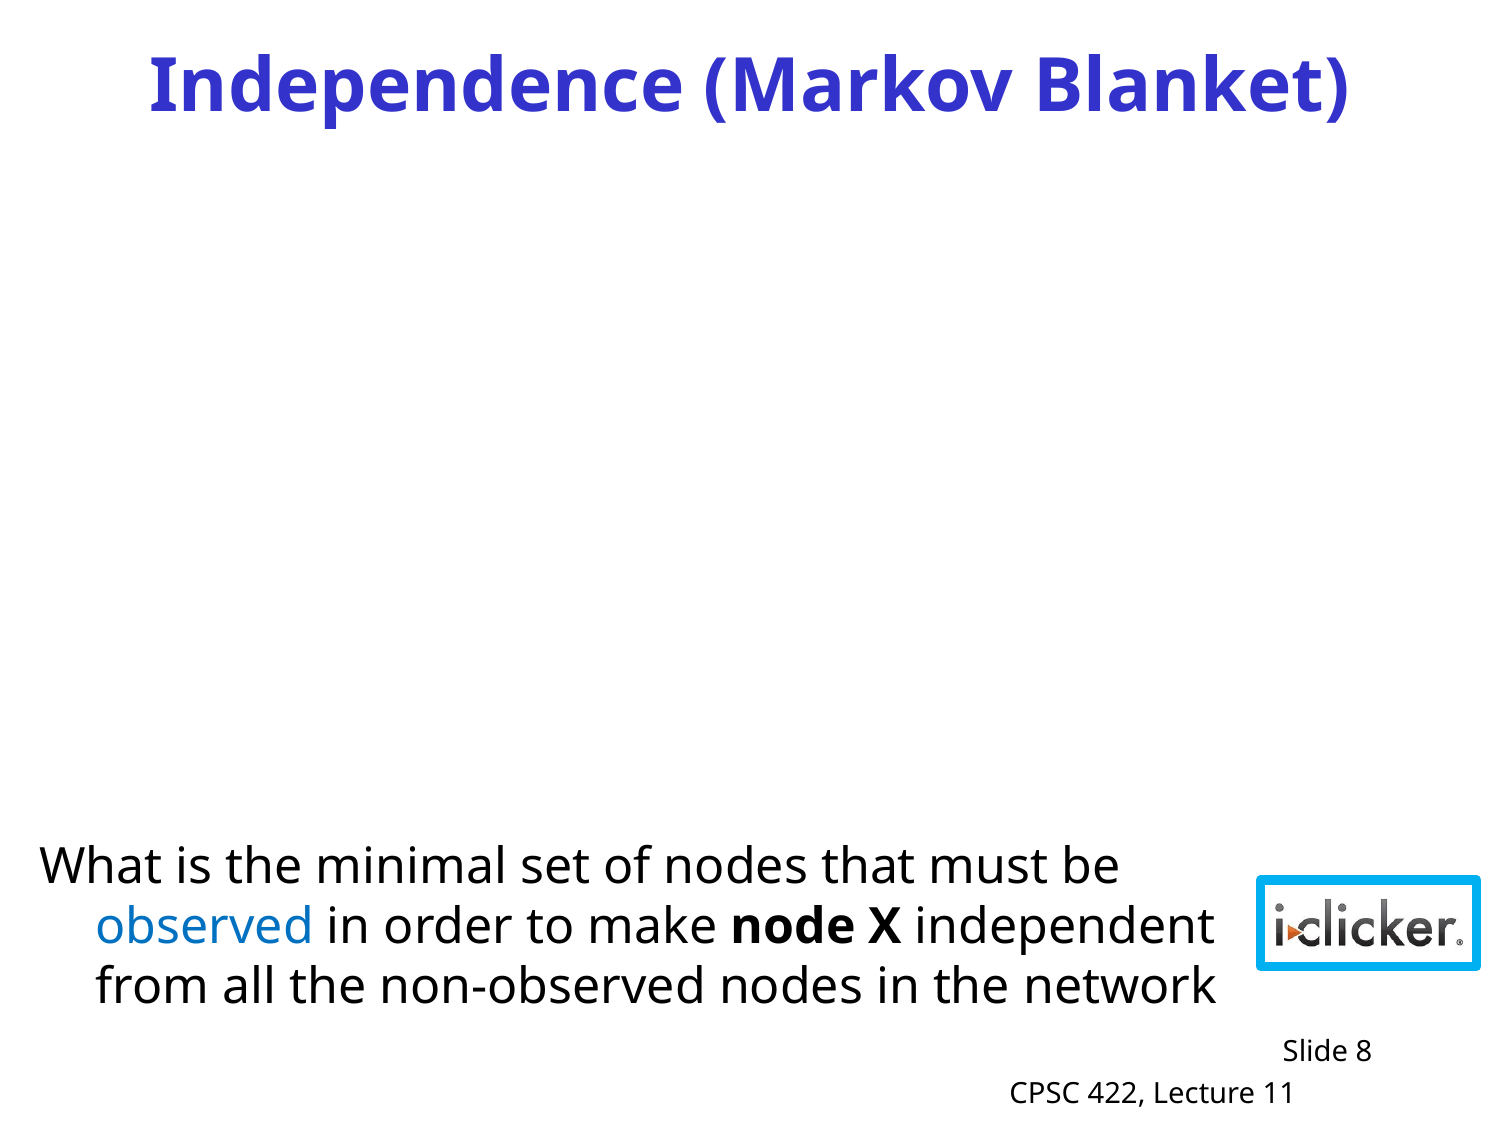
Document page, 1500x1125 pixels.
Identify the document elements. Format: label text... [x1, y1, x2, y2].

text_box What is the minimal set of nodes that must be observed in order to make node X independent from all the non-observed nodes in the network [24, 826, 1246, 1020]
picture [1266, 886, 1471, 961]
title Independence (Markov Blanket) [49, 24, 1451, 138]
footer CPSC 422, Lecture 11 [915, 1070, 1391, 1125]
slide_number Slide 8 [1074, 1024, 1388, 1101]
